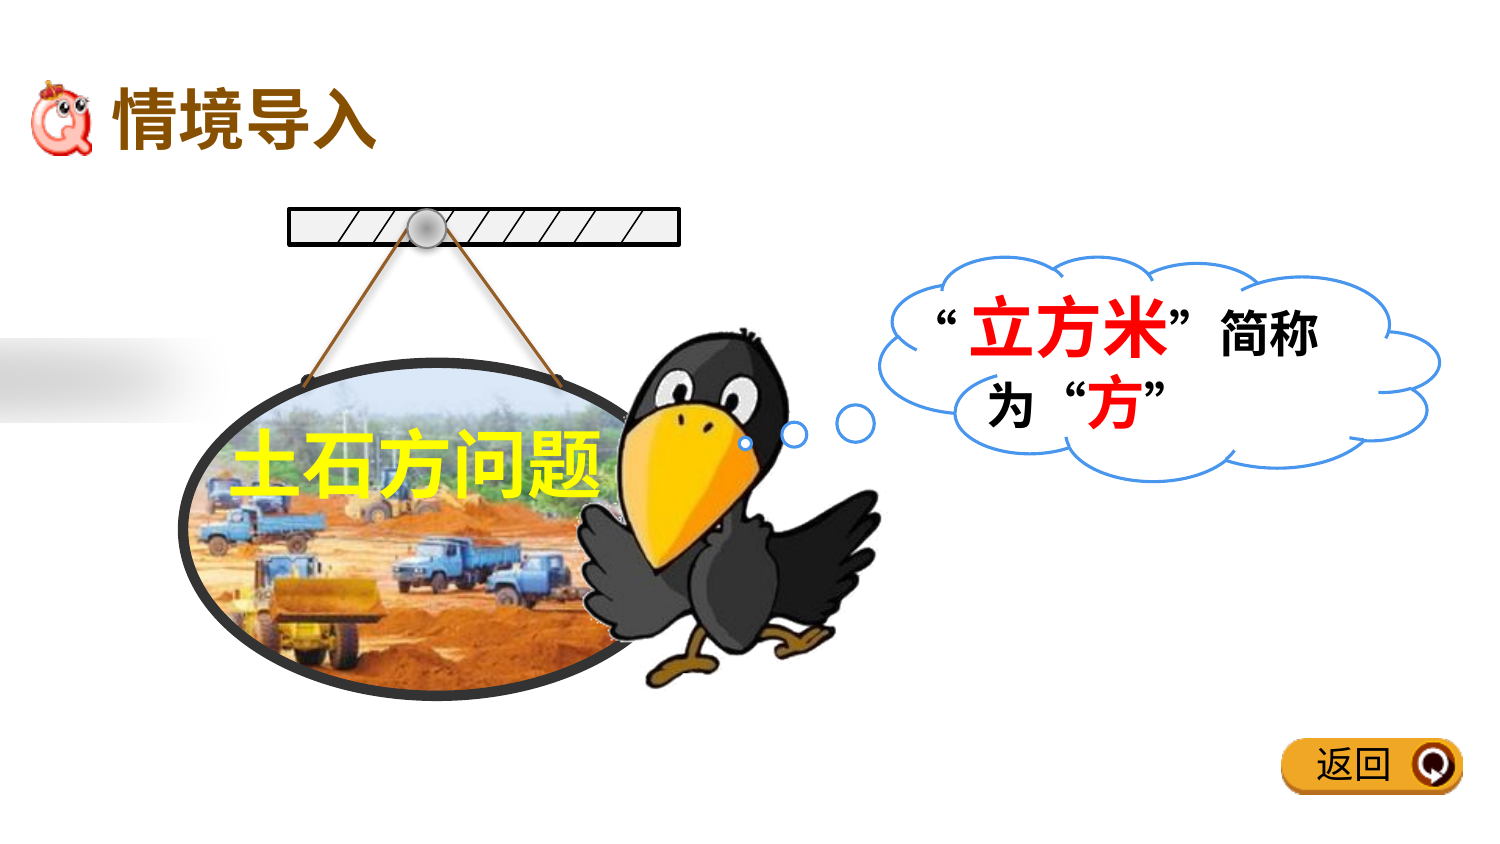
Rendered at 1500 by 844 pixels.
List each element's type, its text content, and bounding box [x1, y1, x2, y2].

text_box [1281, 733, 1464, 795]
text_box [879, 256, 1440, 482]
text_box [289, 208, 680, 227]
text_box 情境导入 [100, 72, 404, 164]
picture [560, 315, 888, 691]
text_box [182, 228, 692, 697]
picture [31, 80, 92, 156]
